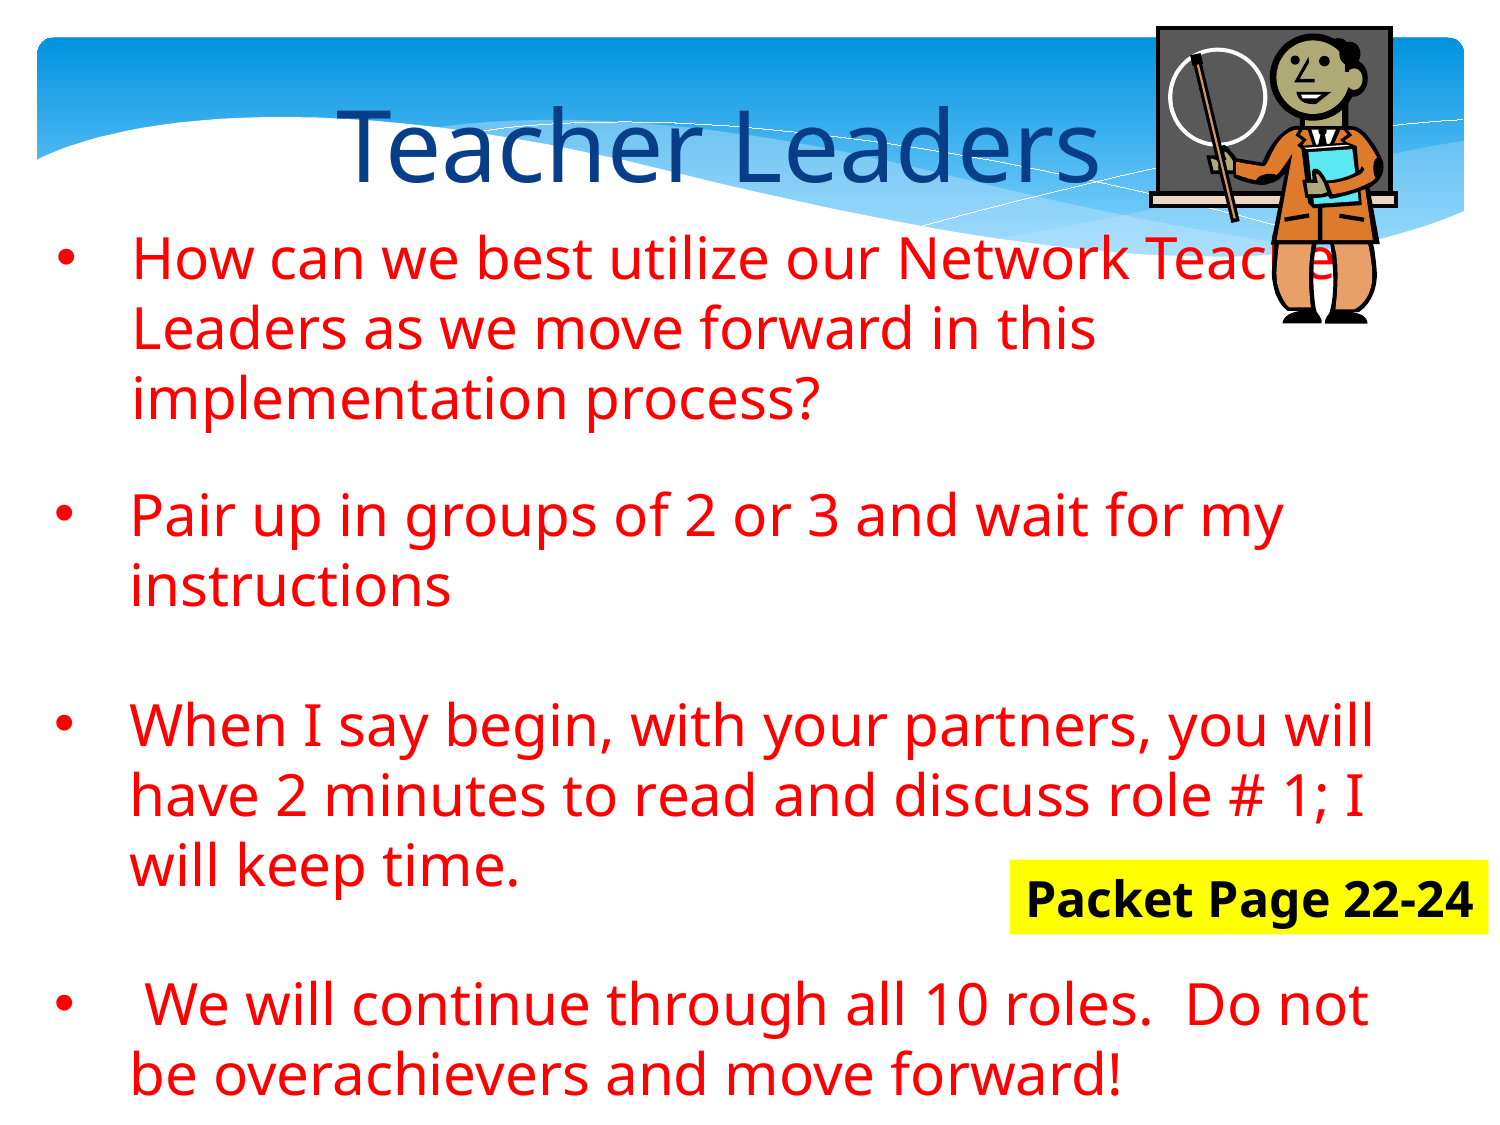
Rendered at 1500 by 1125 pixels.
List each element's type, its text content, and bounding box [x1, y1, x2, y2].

text_box How can we best utilize our Network Teacher Leaders as we move forward in this implementation process? [41, 213, 1399, 439]
text_box Packet Page 22-24 [1010, 859, 1489, 935]
text_box Teacher Leaders [322, 75, 1119, 210]
text_box Pair up in groups of 2 or 3 and wait for my instructions When I say begin, with your partners, you will have 2 minutes to read and discuss role # 1; I will keep time. We will continue through all 10 roles. Do not be overachievers and move forward! [39, 470, 1417, 1125]
picture [1148, 25, 1399, 324]
